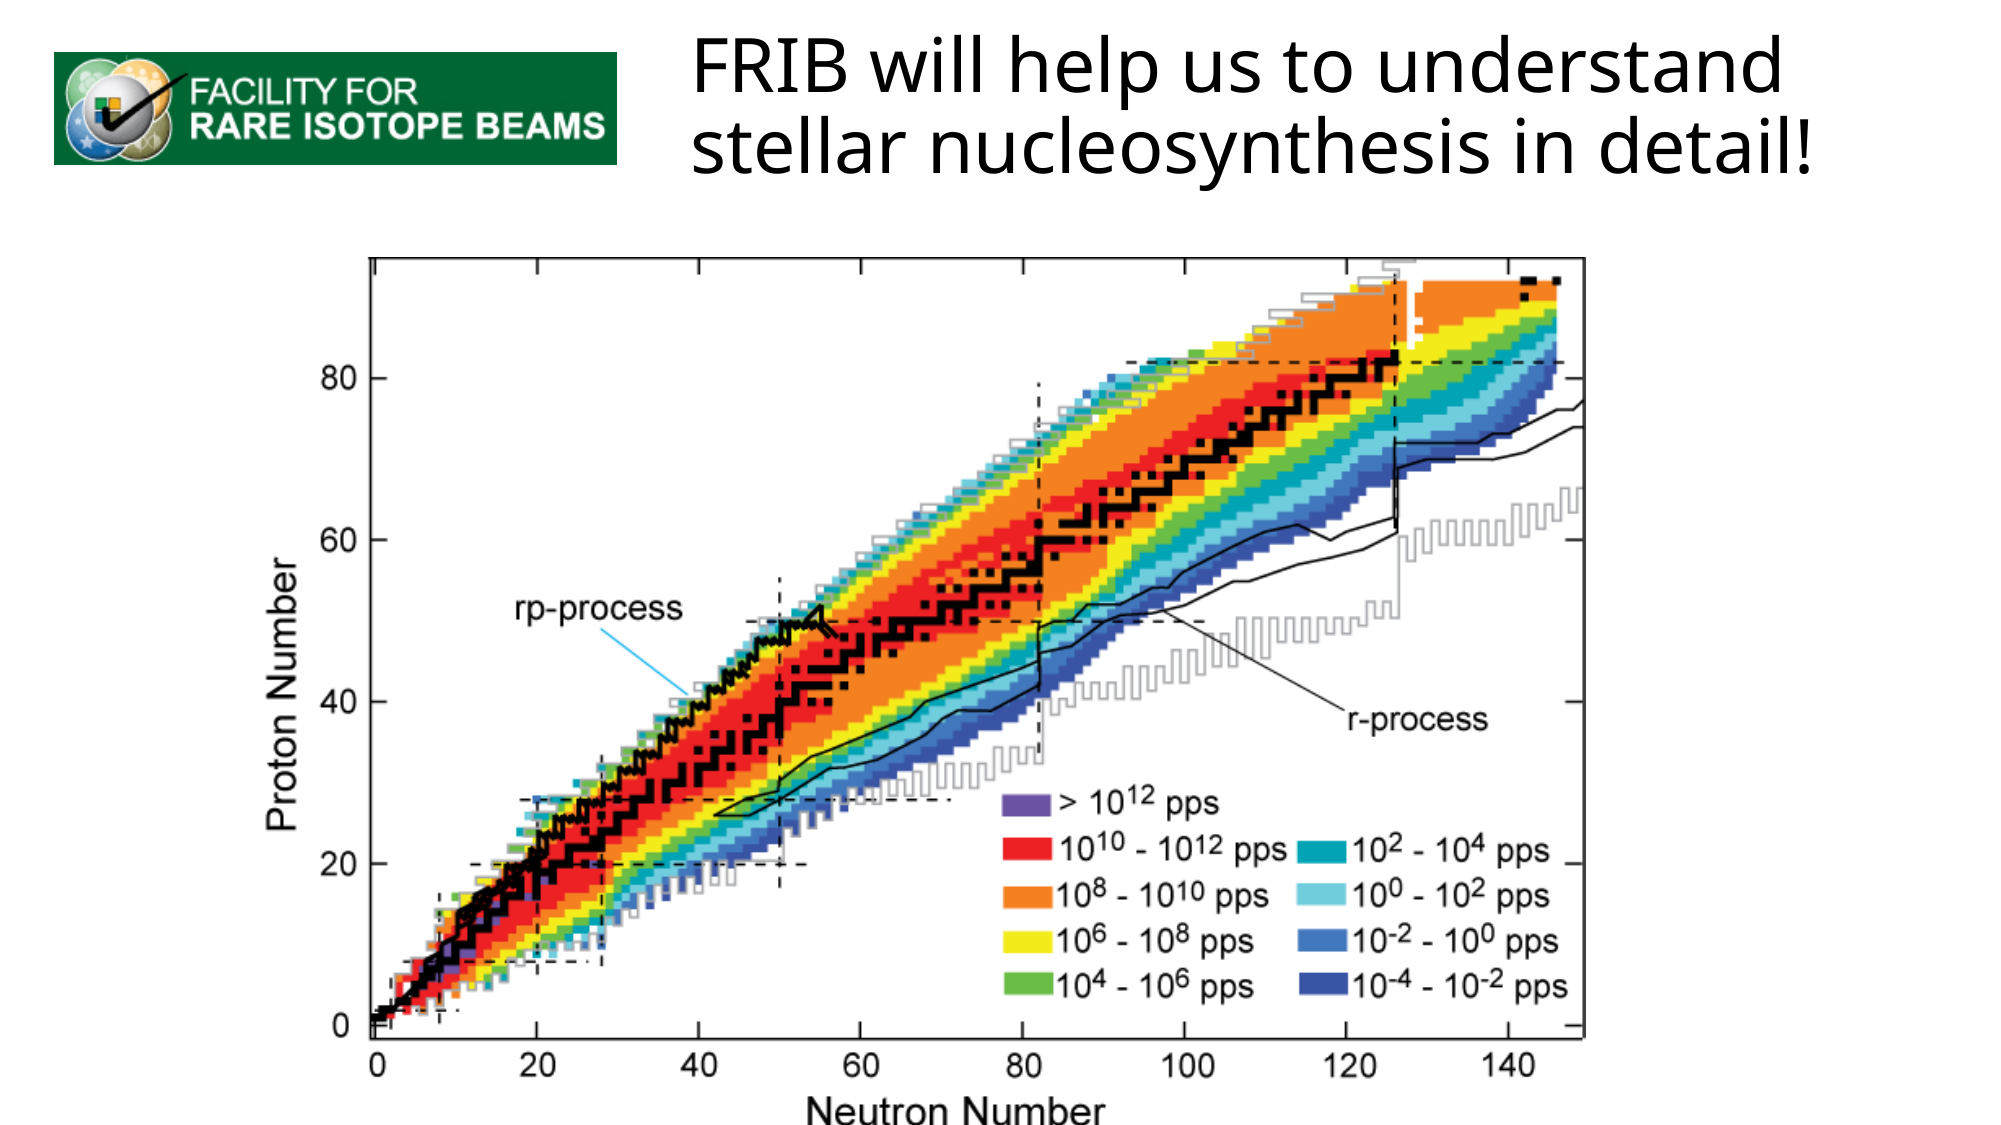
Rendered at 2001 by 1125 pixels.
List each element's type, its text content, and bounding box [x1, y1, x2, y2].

picture [261, 256, 1586, 1125]
picture [54, 52, 617, 165]
title FRIB will help us to understand stellar nucleosynthesis in detail! [675, 0, 1924, 218]
